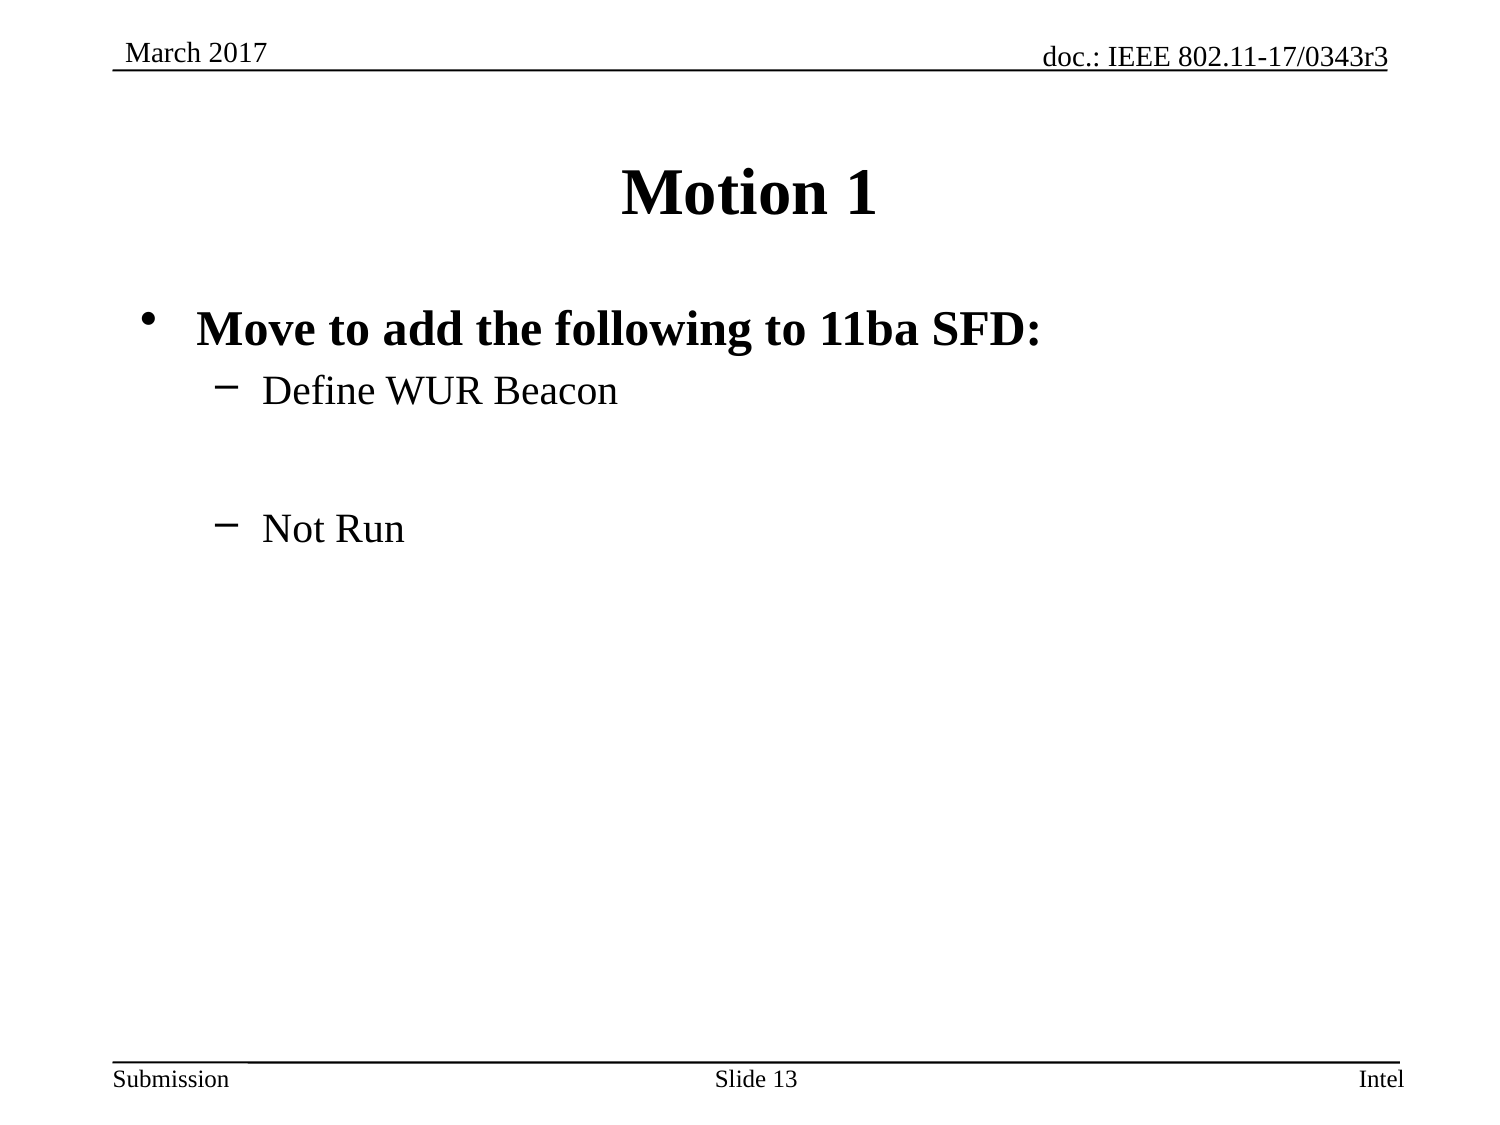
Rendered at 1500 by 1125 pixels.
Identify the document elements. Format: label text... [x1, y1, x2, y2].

title Motion 1 [112, 99, 1388, 276]
list Move to add the following to 11ba SFD: Define WUR Beacon Not Run [124, 287, 1401, 963]
slide_number Slide 13 [712, 1062, 800, 1093]
footer Intel [1134, 1062, 1405, 1093]
